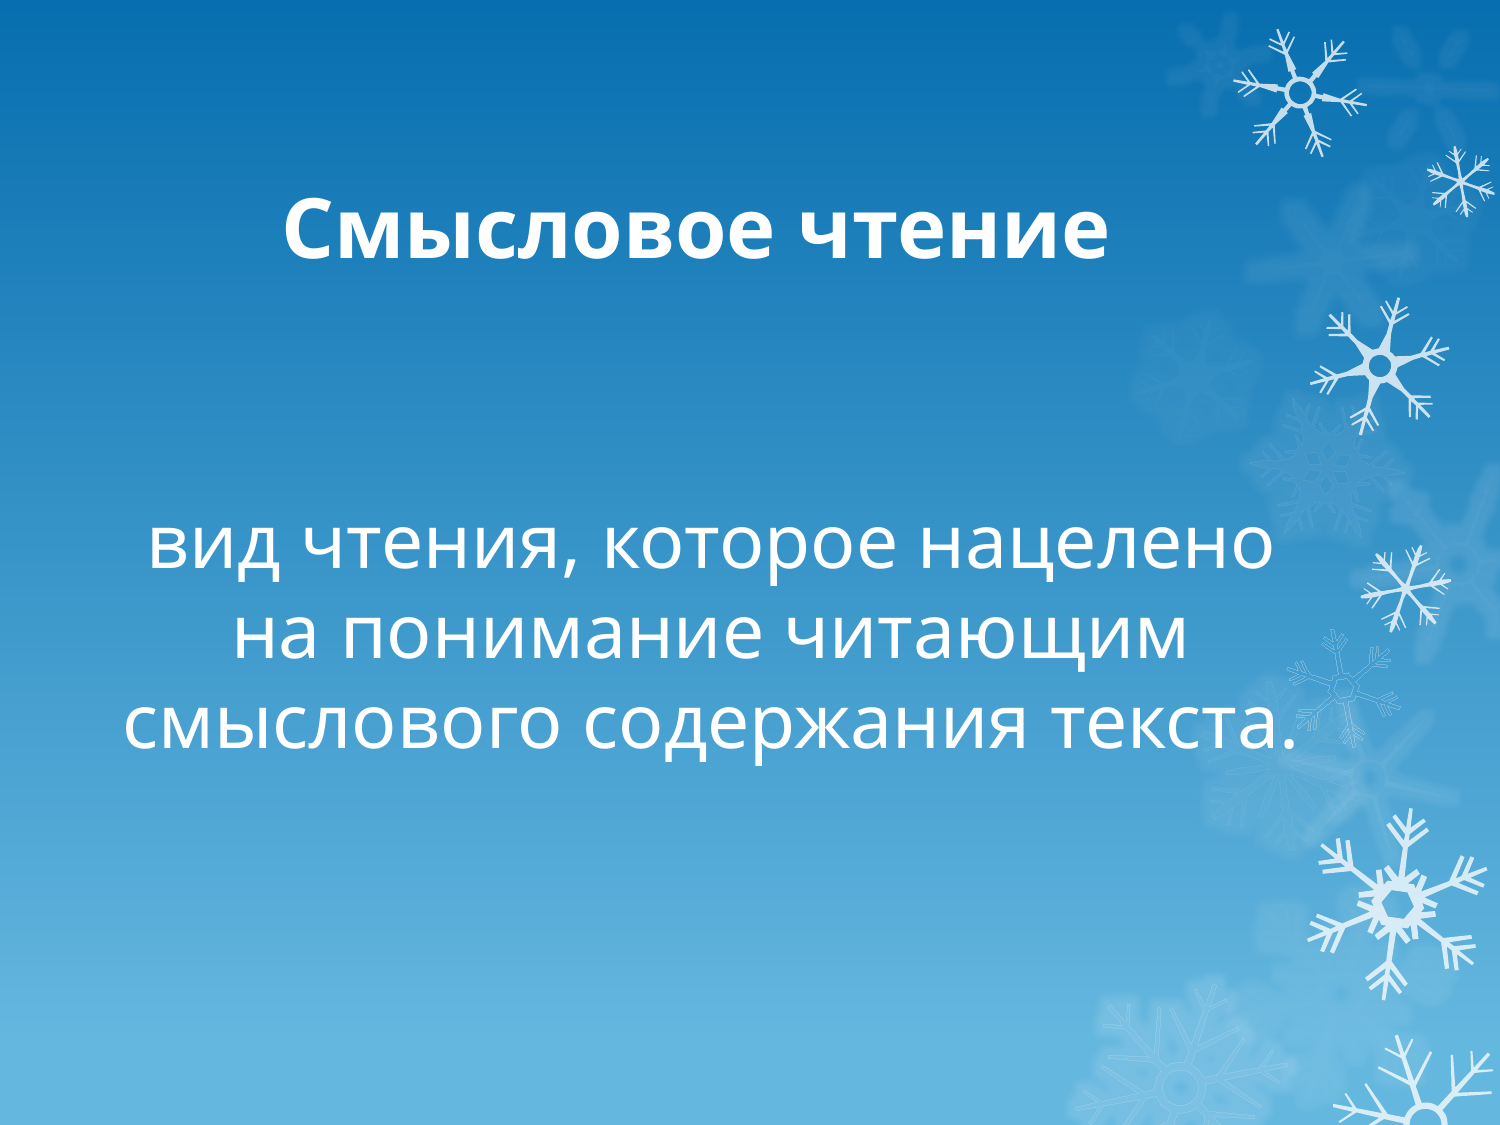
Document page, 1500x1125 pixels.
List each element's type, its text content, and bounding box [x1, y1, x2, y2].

list вид чтения, которое нацелено на понимание читающим смыслового содержания текста. [88, 296, 1335, 962]
title Смысловое чтение [112, 149, 1281, 296]
